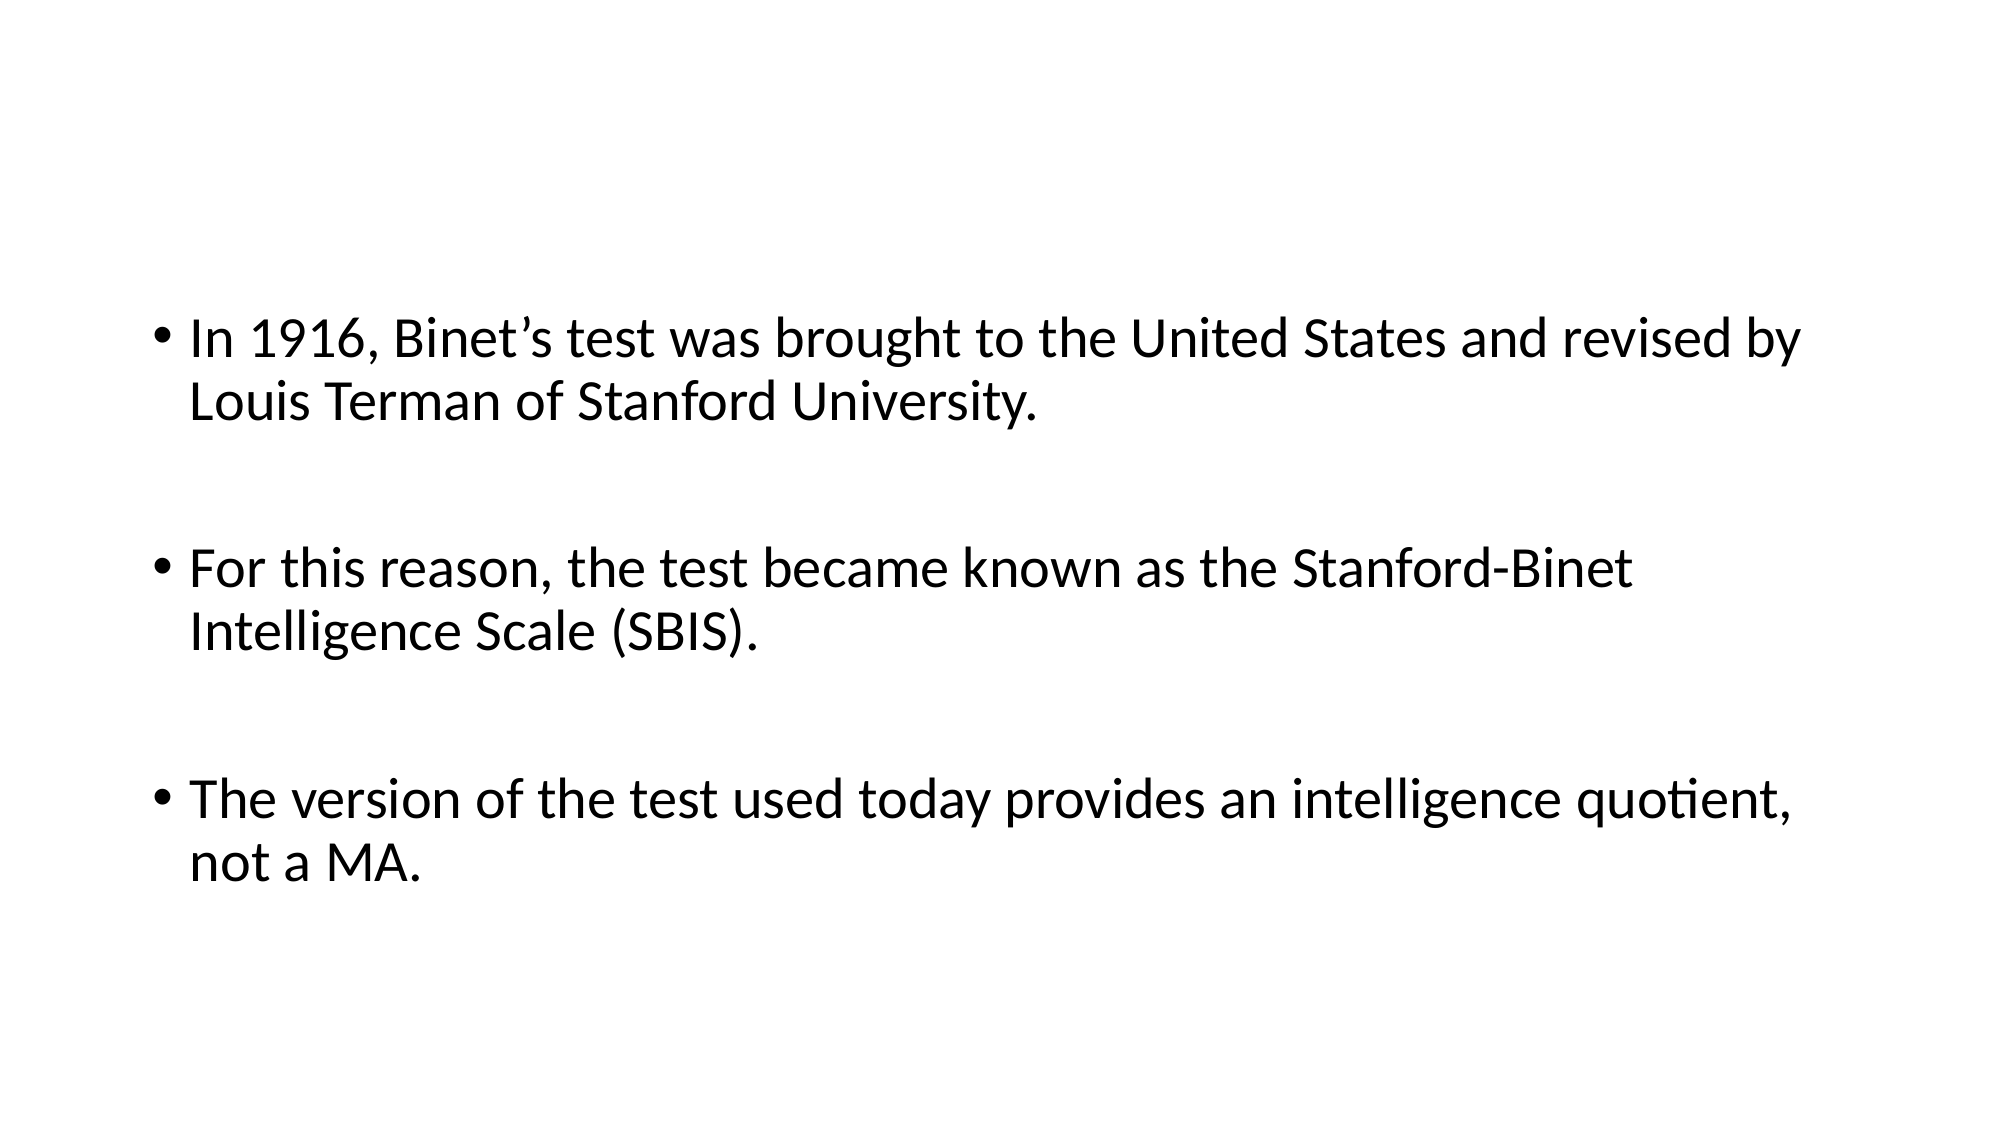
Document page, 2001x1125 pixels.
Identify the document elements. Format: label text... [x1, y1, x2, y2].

list In 1916, Binet’s test was brought to the United States and revised by Louis Terman of Stanford University. For this reason, the test became known as the Stanford-Binet Intelligence Scale (SBIS). The version of the test used today provides an intelligence quotient, not a MA. [137, 299, 1863, 1014]
